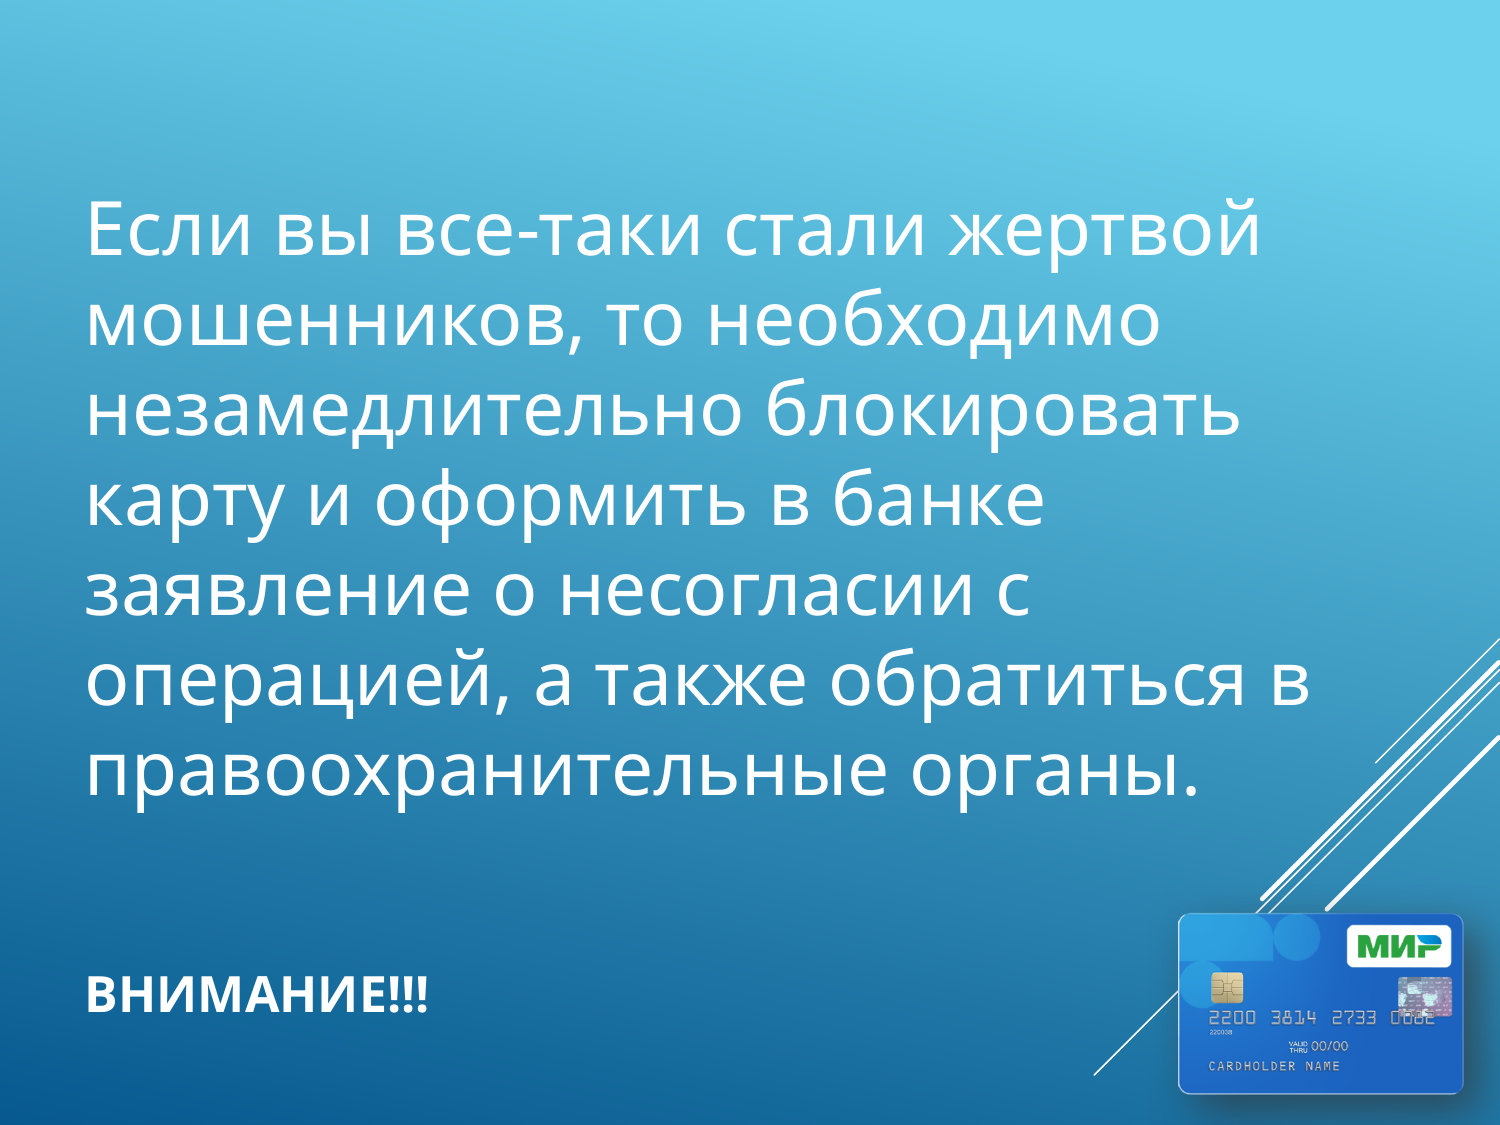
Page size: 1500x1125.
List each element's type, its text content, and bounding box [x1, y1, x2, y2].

picture [1178, 911, 1464, 1096]
title Внимание!!! [70, 925, 1167, 1073]
list Если вы все-таки стали жертвой мошенников, то необходимо незамедлительно блокировать карту и оформить в банке заявление о несогласии с операцией, а также обратиться в правоохранительные органы. [70, 66, 1392, 925]
